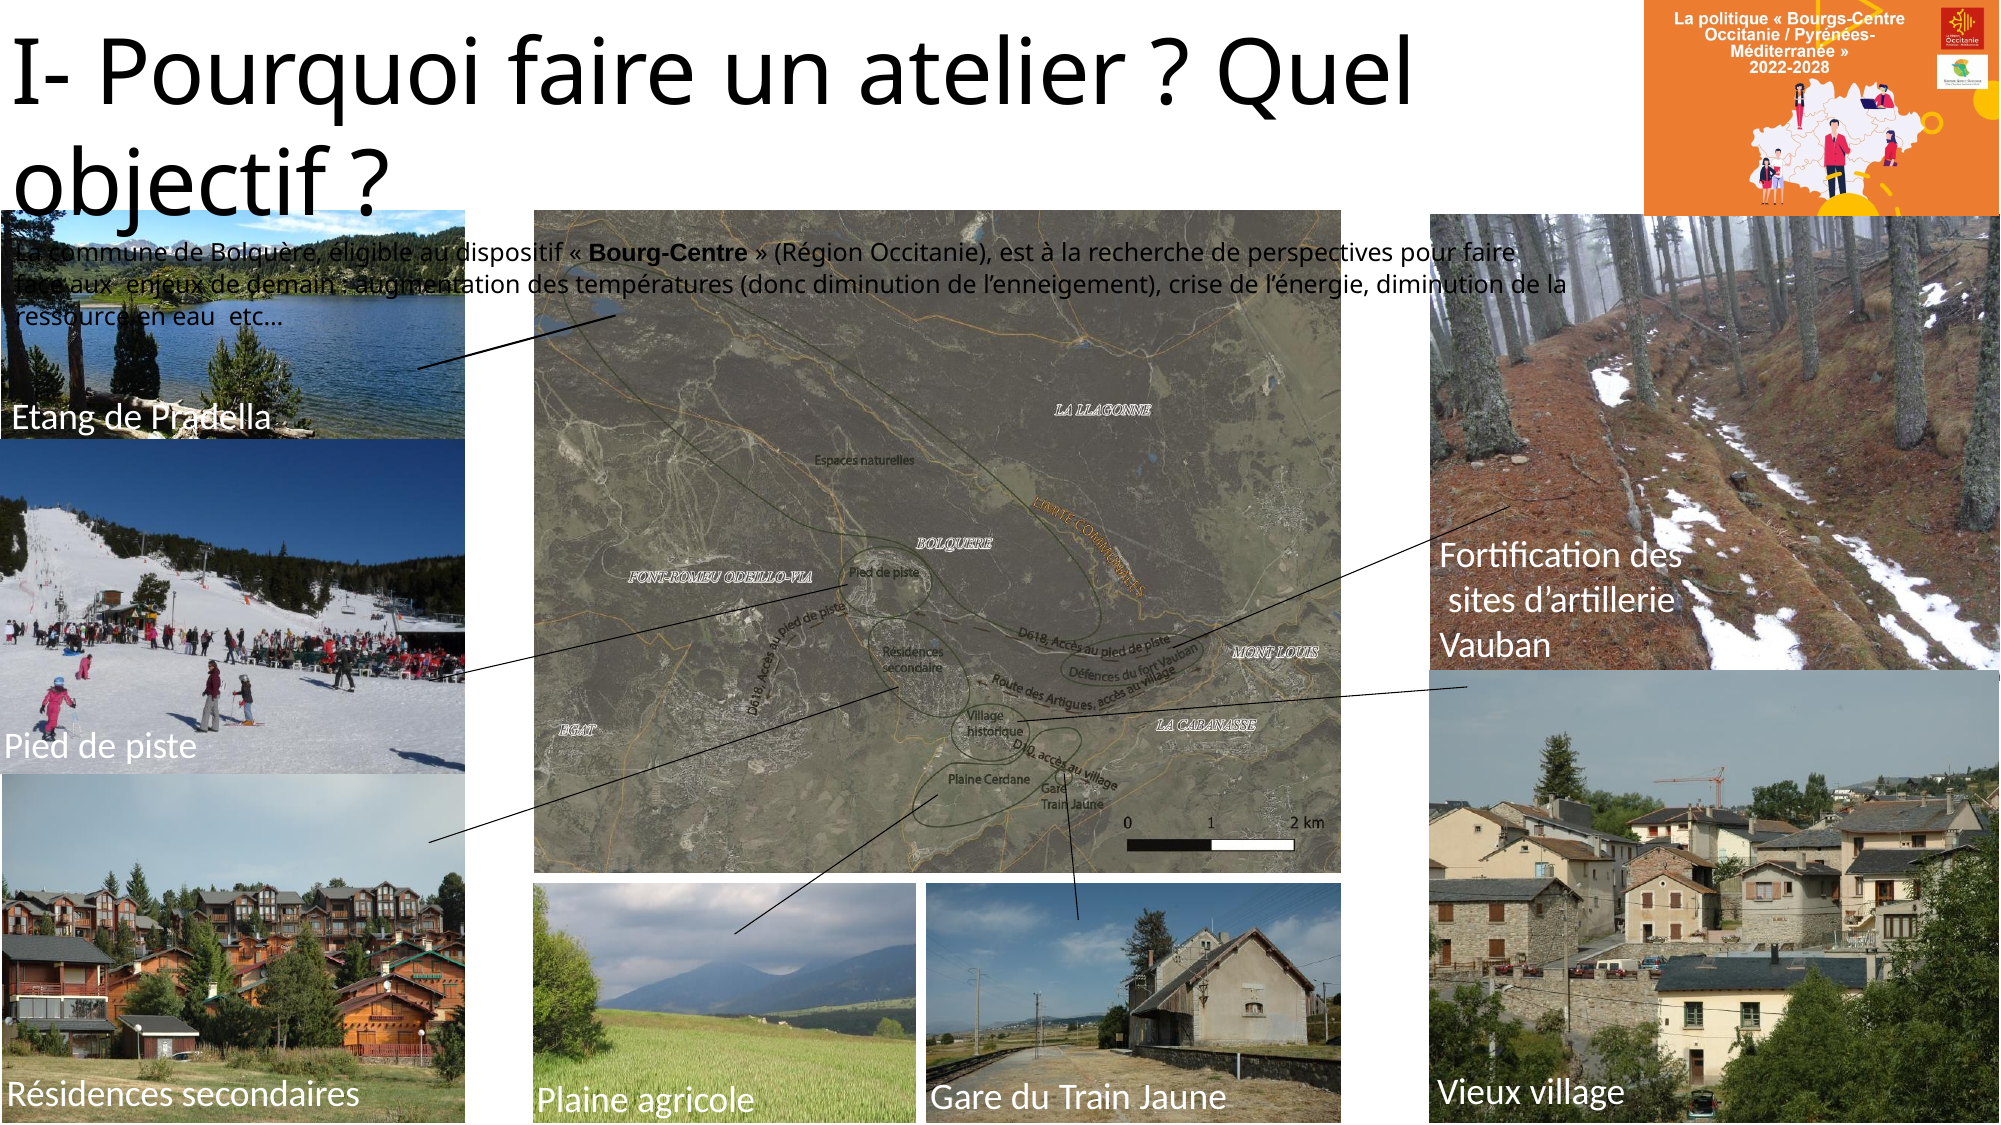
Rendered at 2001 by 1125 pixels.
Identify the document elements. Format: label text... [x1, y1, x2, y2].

title I- Pourquoi faire un atelier ? Quel objectif ? La commune de Bolquère, éligible au dispositif « Bourg-Centre » (Région Occitanie), est à la recherche de perspectives pour faire face aux enjeux de demain : augmentation des températures (donc diminution de l’enneigement), crise de l’énergie, diminution de la ressource en eau etc… [9, 0, 1572, 206]
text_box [0, 210, 2000, 1123]
picture [1644, 0, 1999, 216]
